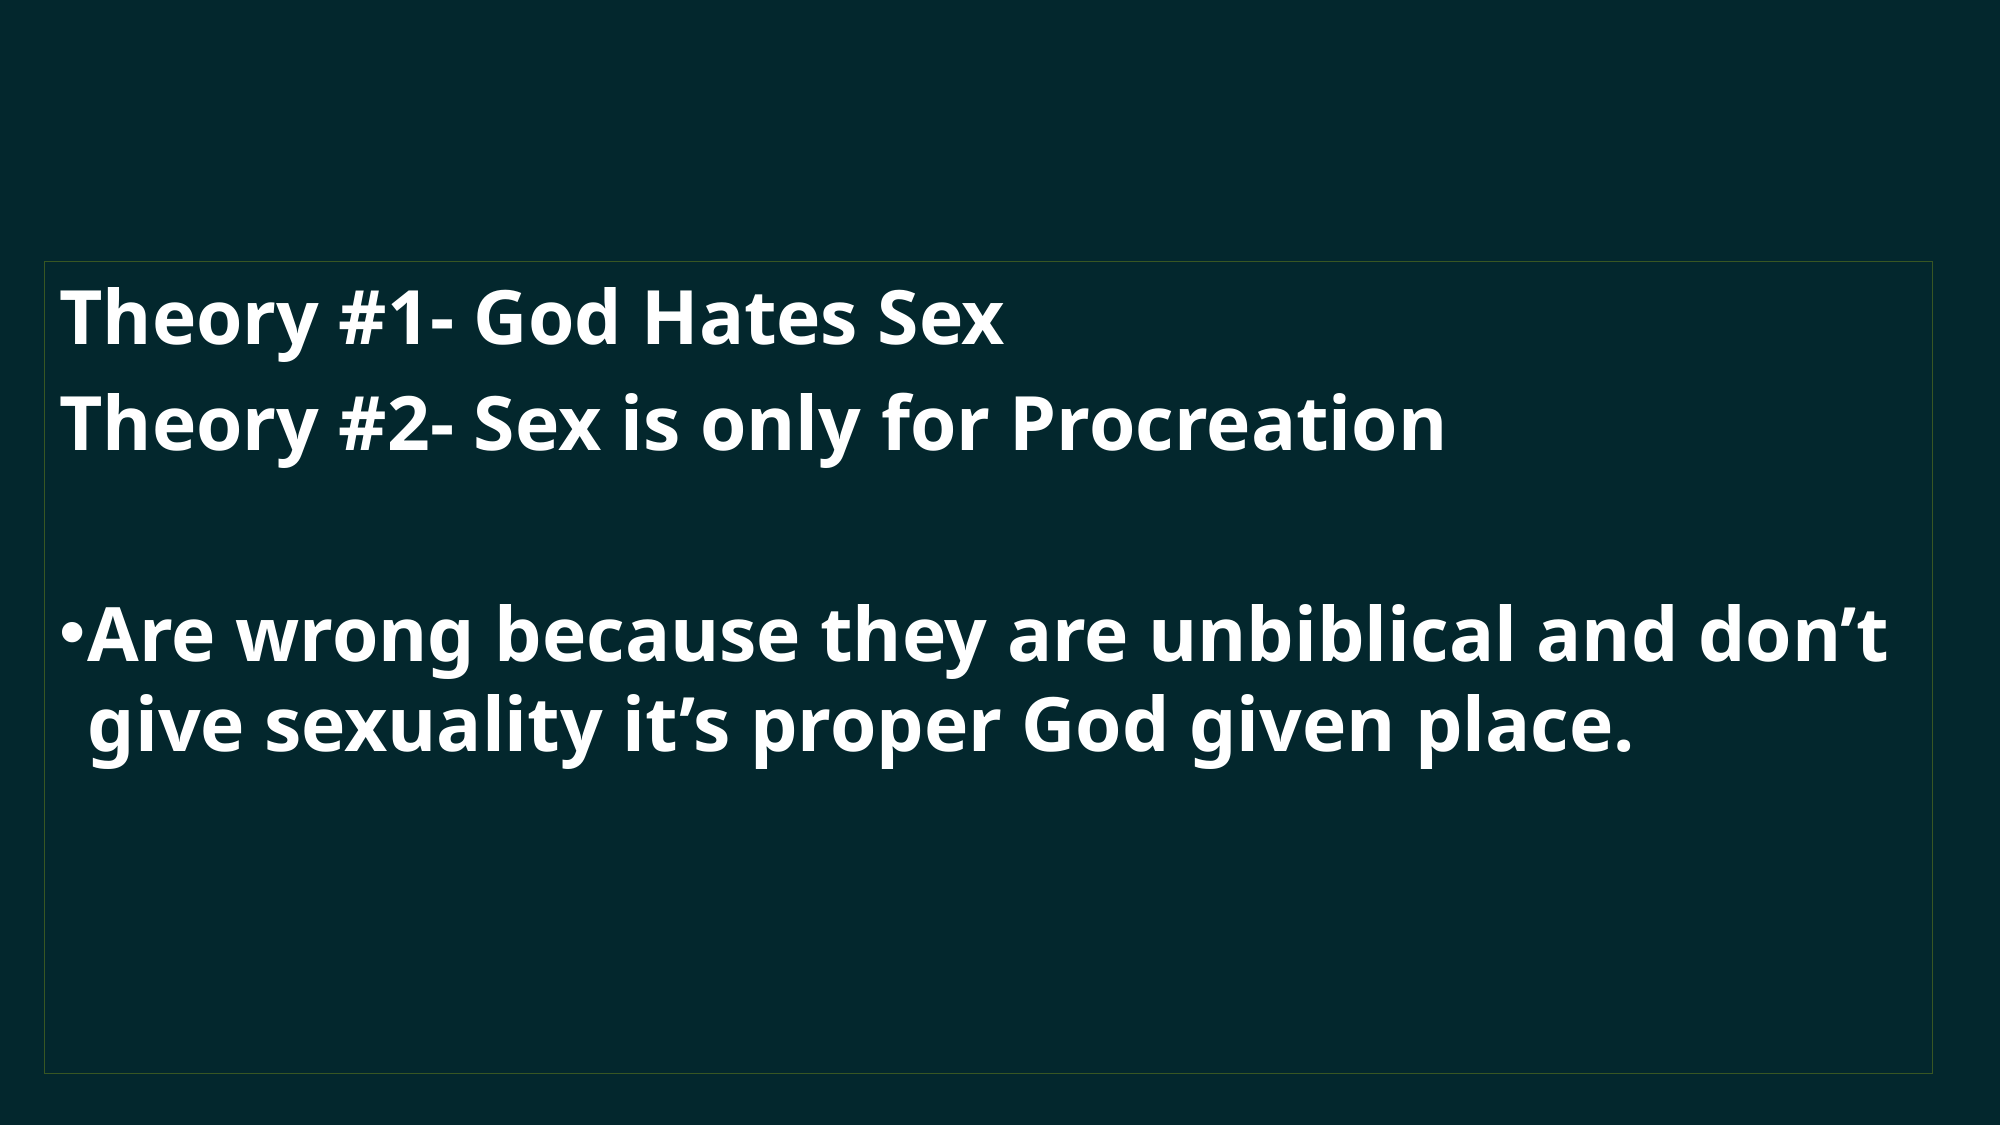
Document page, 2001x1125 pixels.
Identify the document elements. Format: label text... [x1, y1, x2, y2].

list Theory #1- God Hates Sex Theory #2- Sex is only for Procreation Are wrong because they are unbiblical and don’t give sexuality it’s proper God given place. [44, 261, 1933, 1074]
